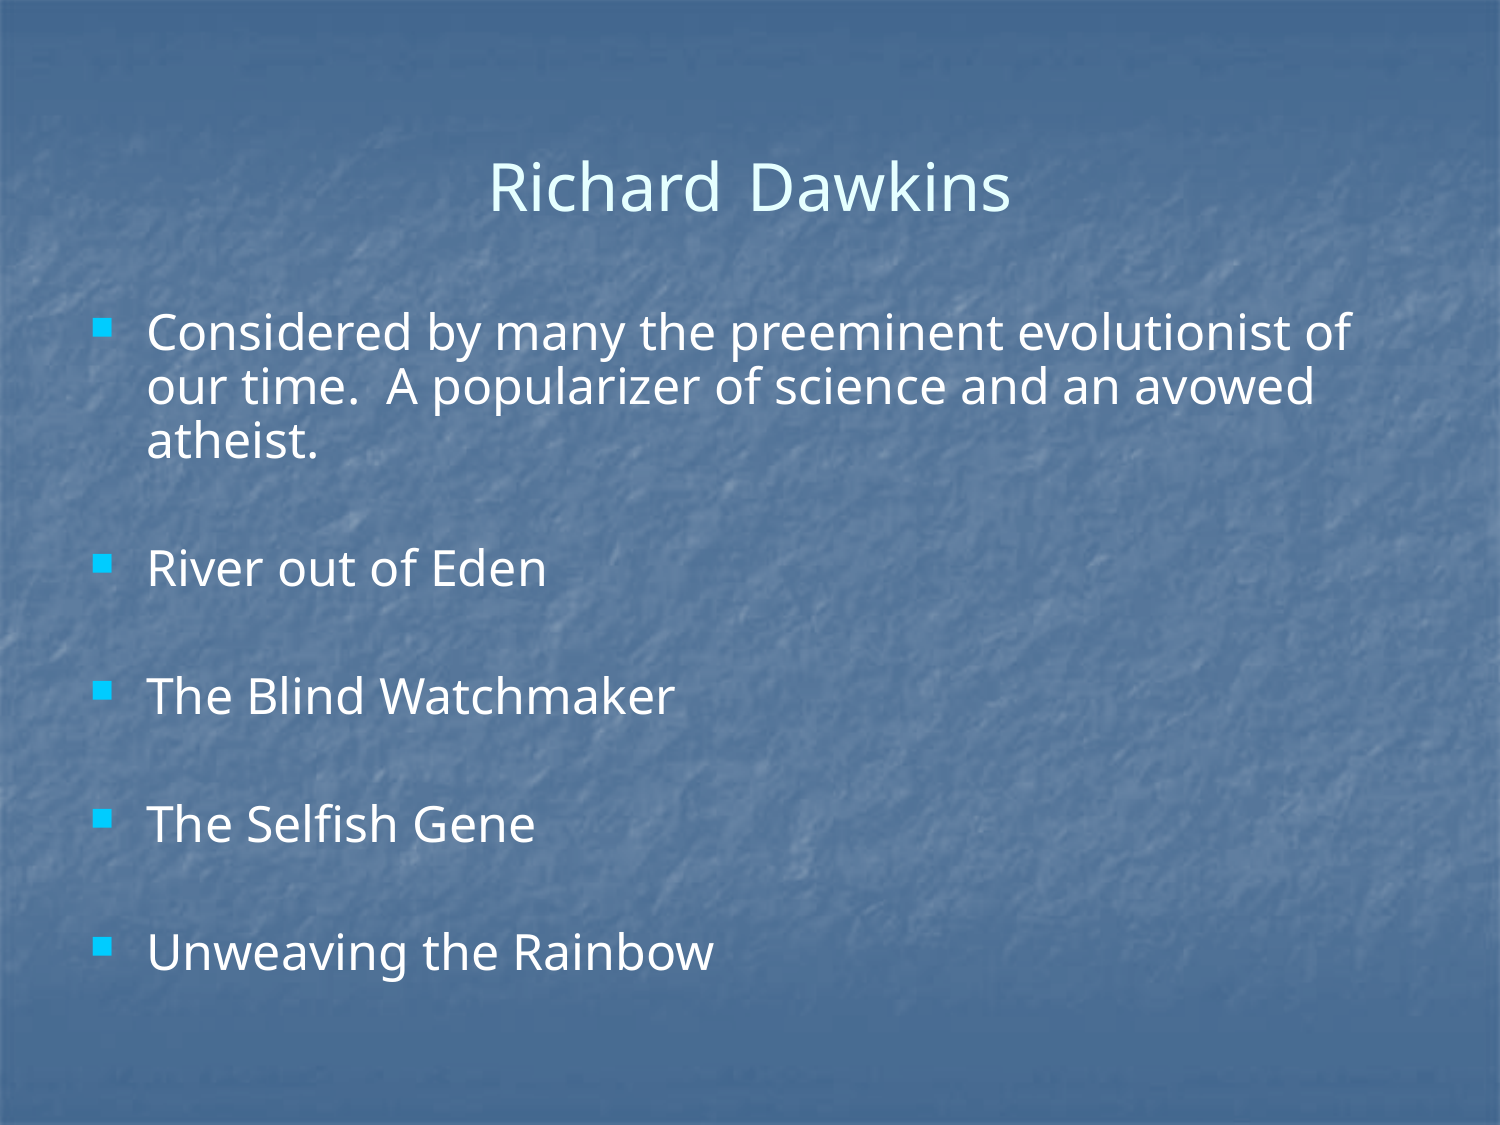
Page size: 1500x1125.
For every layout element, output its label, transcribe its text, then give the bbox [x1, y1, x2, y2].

list Considered by many the preeminent evolutionist of our time. A popularizer of science and an avowed atheist. River out of Eden The Blind Watchmaker The Selfish Gene Unweaving the Rainbow [74, 299, 1426, 1001]
title Richard Dawkins [74, 62, 1426, 288]
